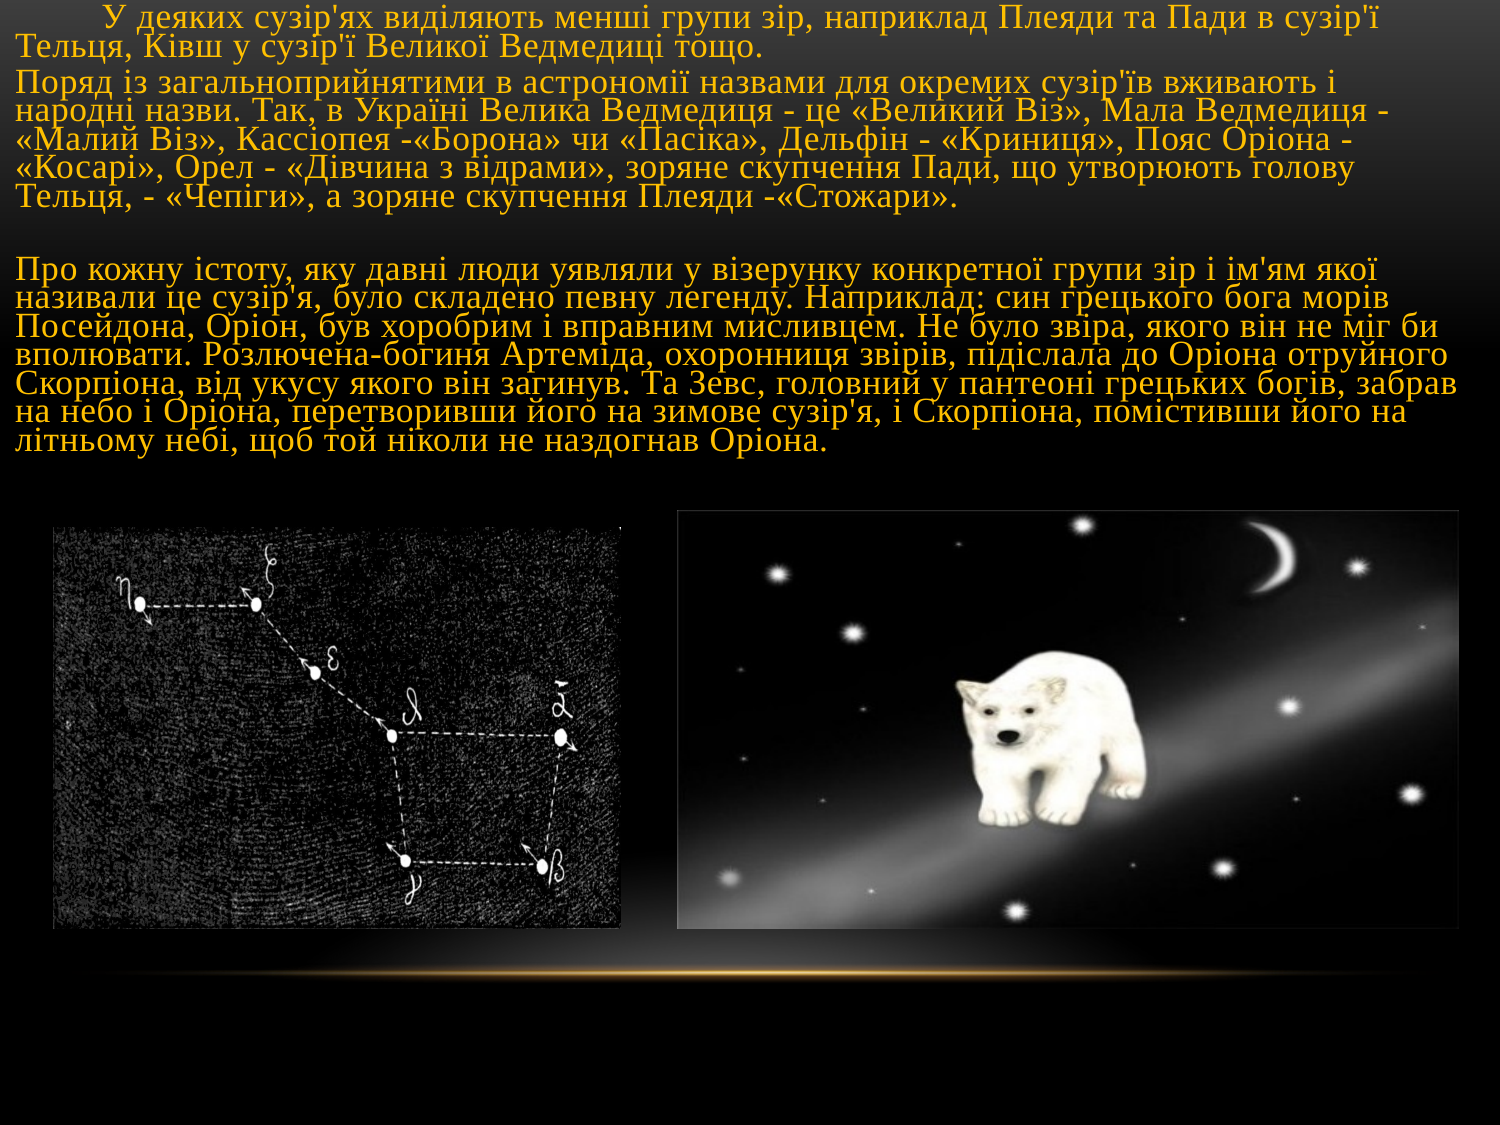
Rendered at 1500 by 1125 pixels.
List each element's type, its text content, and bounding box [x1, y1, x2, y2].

list У деяких сузір'ях виділяють менші групи зір, наприклад Плеяди та Пади в сузір'ї Тельця, Ківш у сузір'ї Великої Ведмедиці тощо. Поряд із загальноприйнятими в астрономії назвами для окремих сузір'їв вживають і народні назви. Так, в Україні Велика Ведмедиця - це «Великий Віз», Мала Ведмедиця - «Малий Віз», Кассіопея -«Борона» чи «Пасіка», Дельфін - «Криниця», Пояс Оріона - «Косарі», Орел - «Дівчина з відрами», зоряне скупчення Пади, що утворюють голову Тельця, - «Чепіги», а зоряне скупчення Плеяди -«Стожари». Про кожну істоту, яку давні люди уявляли у візерунку конкретної групи зір і ім'ям якої називали це сузір'я, було складено певну легенду. Наприклад: син грецького бога морів Посейдона, Оріон, був хоробрим і вправним мисливцем. Не було звіра, якого він не міг би вполювати. Розлючена-богиня Артеміда, охоронниця звірів, підіслала до Оріона отруйного Скорпіона, від укусу якого він загинув. Та Зевс, головний у пантеоні грецьких богів, забрав на небо і Оріона, перетворивши його на зимове сузір'я, і Скорпіона, помістивши його на літньому небі, щоб той ніколи не наздогнав Оріона. [0, 0, 1500, 1125]
picture [677, 510, 1459, 929]
picture [52, 526, 621, 929]
